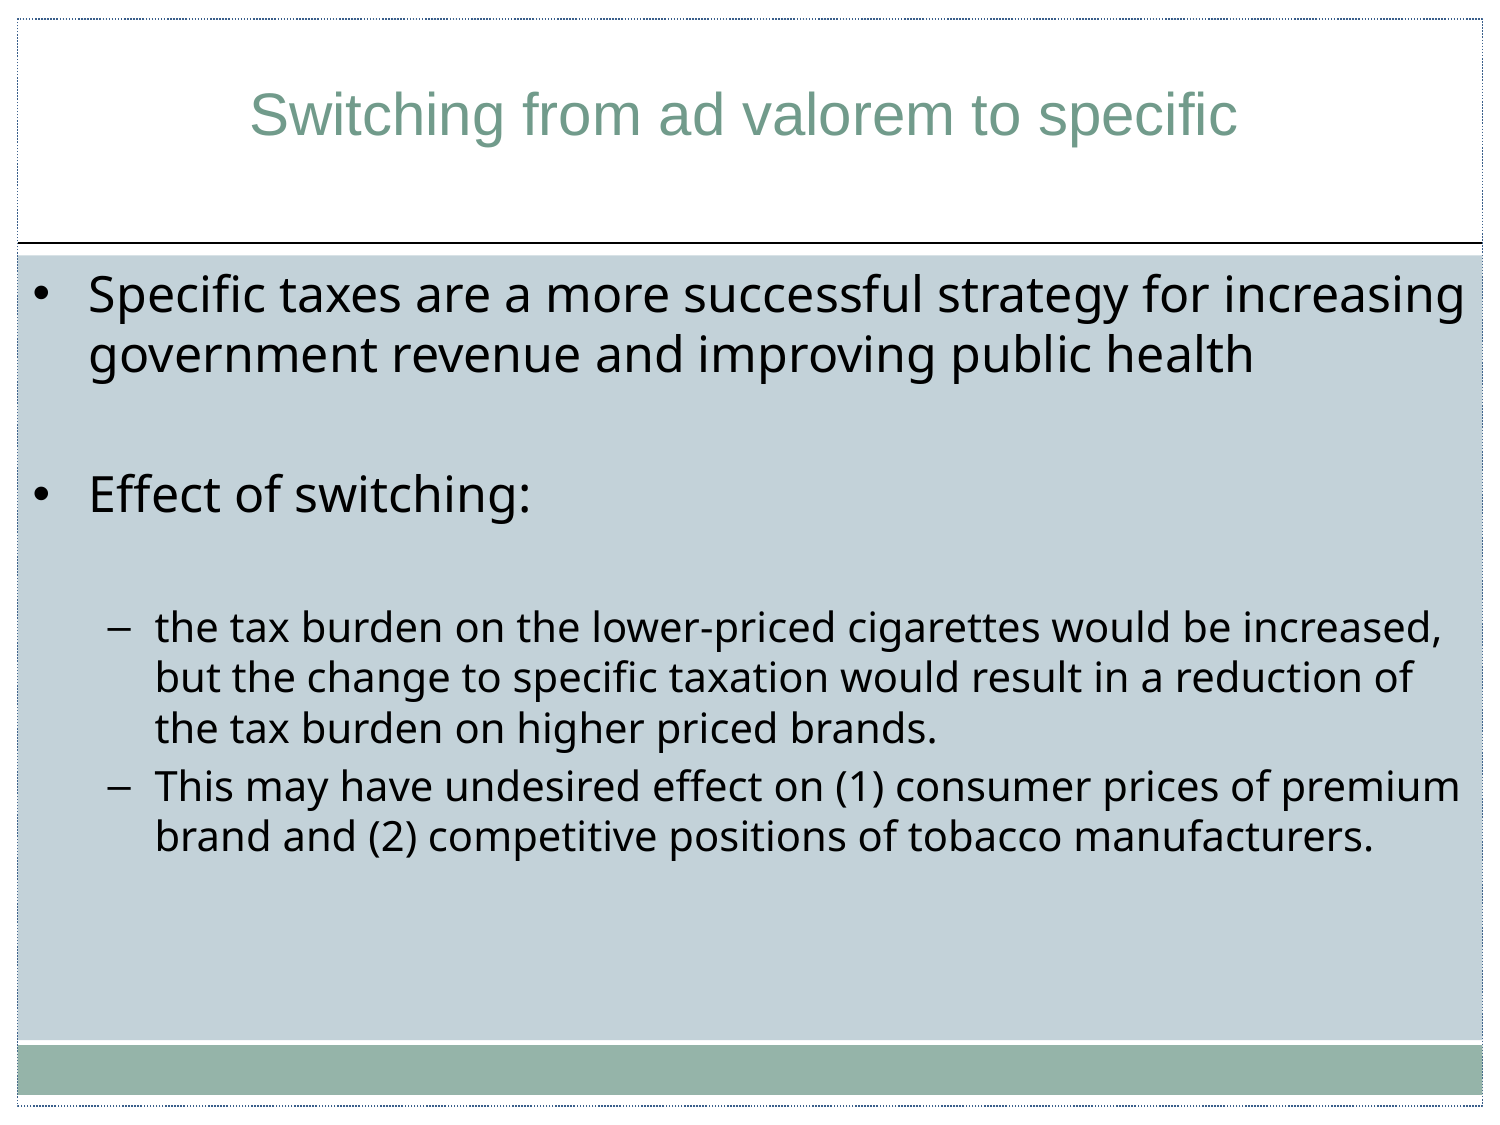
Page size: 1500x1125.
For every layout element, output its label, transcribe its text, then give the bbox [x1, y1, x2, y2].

list Specific taxes are a more successful strategy for increasing government revenue and improving public health Effect of switching: the tax burden on the lower-­priced cigarettes would be increased, but the change to specific taxation would result in a reduction of the tax burden on higher priced brands. This may have undesired effect on (1) consumer prices of premium brand and (2) competitive positions of tobacco manufacturers. [17, 255, 1483, 1041]
title Switching from ad valorem to specific [230, 32, 1258, 192]
